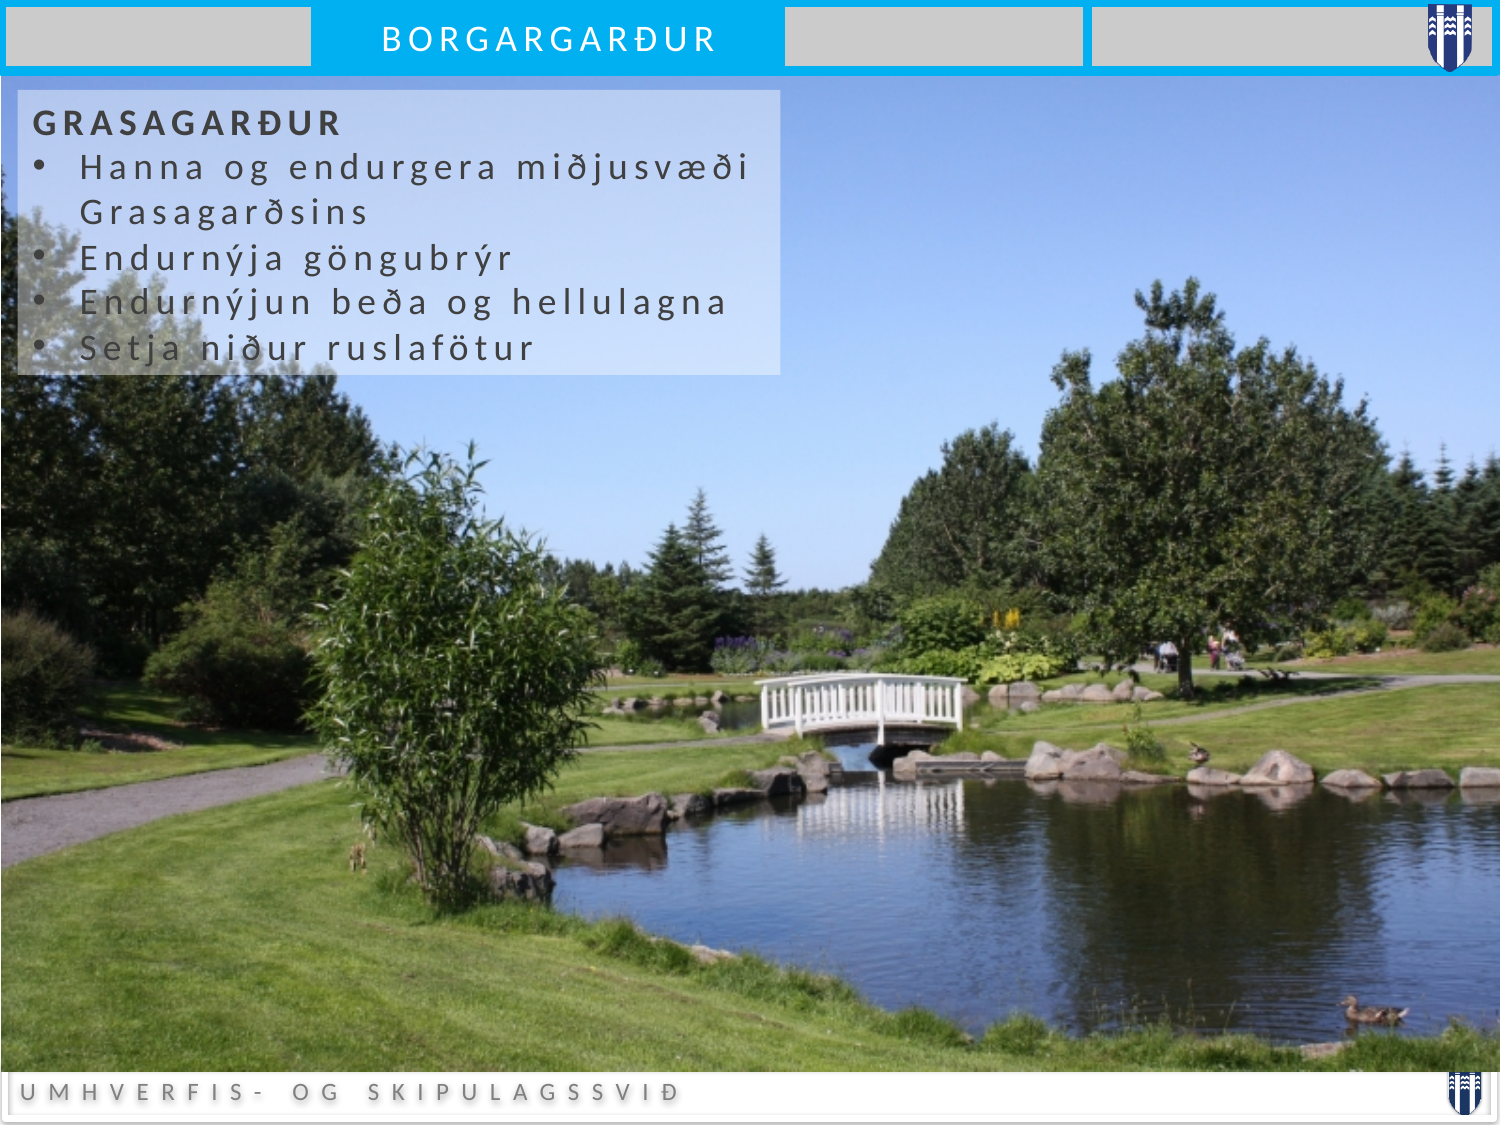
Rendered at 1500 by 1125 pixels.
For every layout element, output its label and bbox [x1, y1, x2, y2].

picture [1, 76, 1500, 1115]
text_box [1, 2, 1497, 72]
